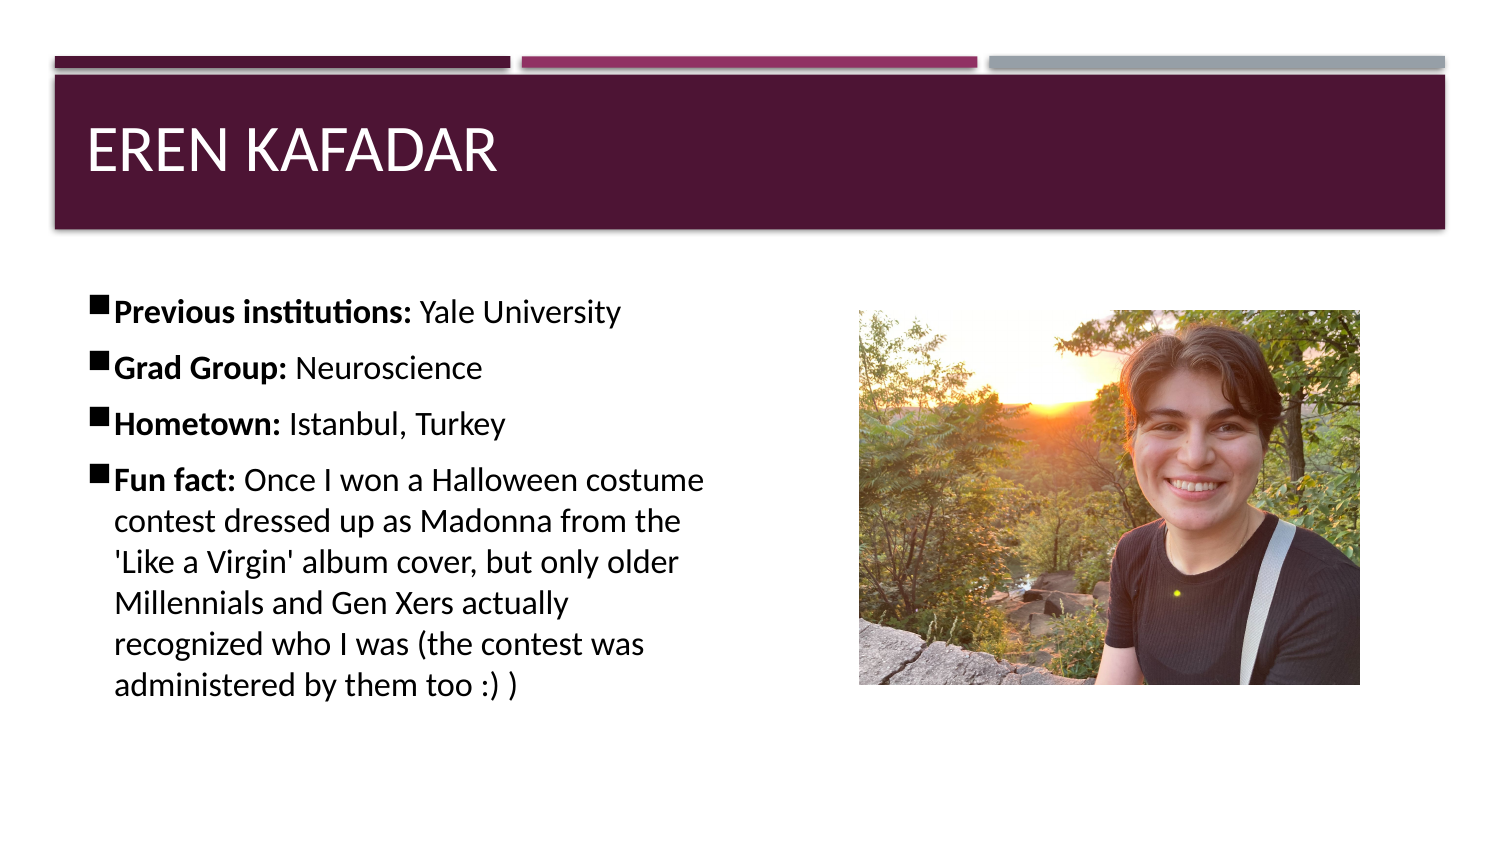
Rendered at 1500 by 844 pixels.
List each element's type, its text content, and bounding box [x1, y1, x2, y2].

title Eren Kafadar [71, 89, 1429, 212]
list Previous institutions: Yale University Grad Group: Neuroscience Hometown: Istanbul, Turkey Fun fact: Once I won a Halloween costume contest dressed up as Madonna from the 'Like a Virgin' album cover, but only older Millennials and Gen Xers actually recognized who I was (the contest was administered by them too :) ) [71, 274, 739, 722]
picture [858, 309, 1360, 686]
